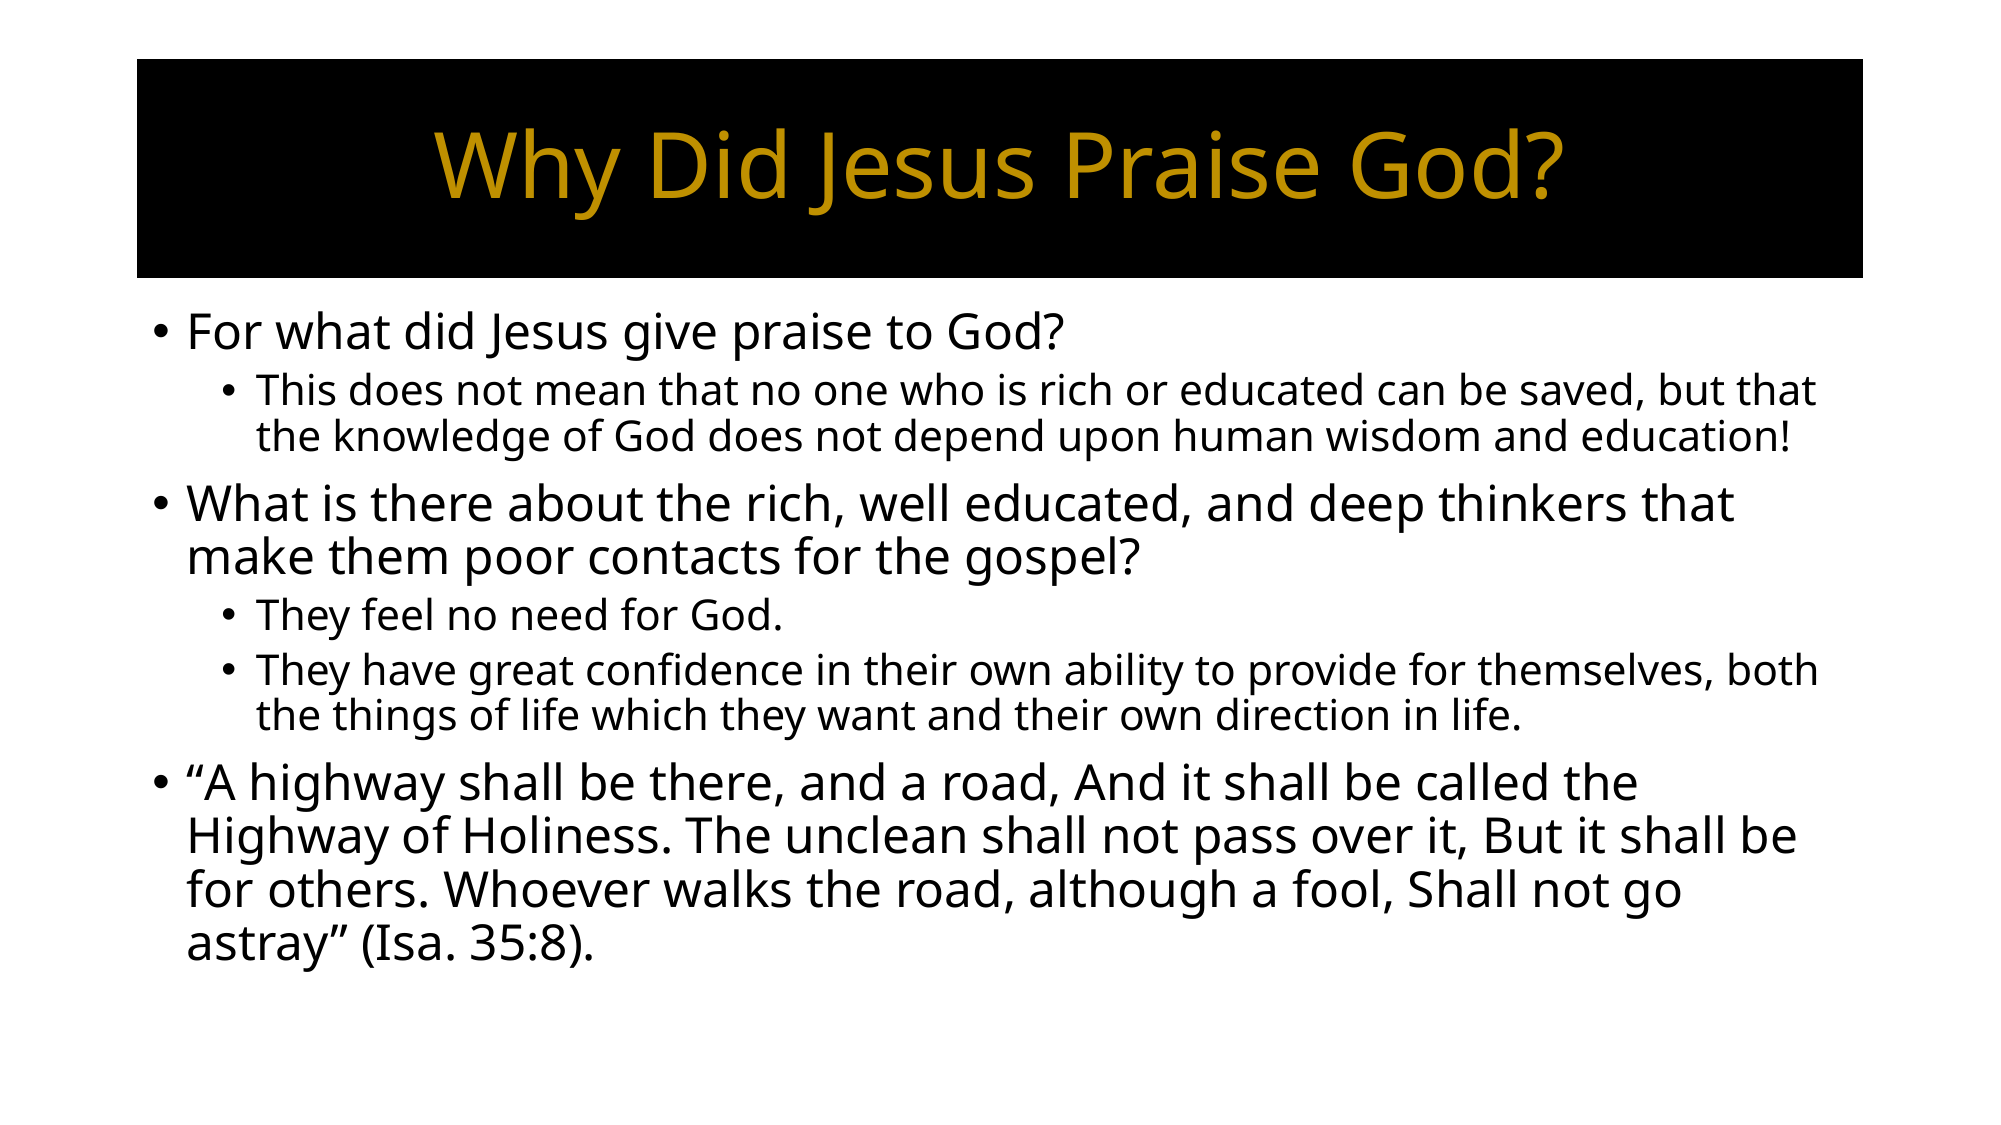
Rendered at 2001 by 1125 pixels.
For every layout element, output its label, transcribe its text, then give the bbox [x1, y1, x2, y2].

list For what did Jesus give praise to God? This does not mean that no one who is rich or educated can be saved, but that the knowledge of God does not depend upon human wisdom and education! What is there about the rich, well educated, and deep thinkers that make them poor contacts for the gospel? They feel no need for God. They have great confidence in their own ability to provide for themselves, both the things of life which they want and their own direction in life. “A highway shall be there, and a road, And it shall be called the Highway of Holiness. The unclean shall not pass over it, But it shall be for others. Whoever walks the road, although a fool, Shall not go astray” (Isa. 35:8). [137, 299, 1863, 1014]
title Why Did Jesus Praise God? [137, 59, 1863, 278]
